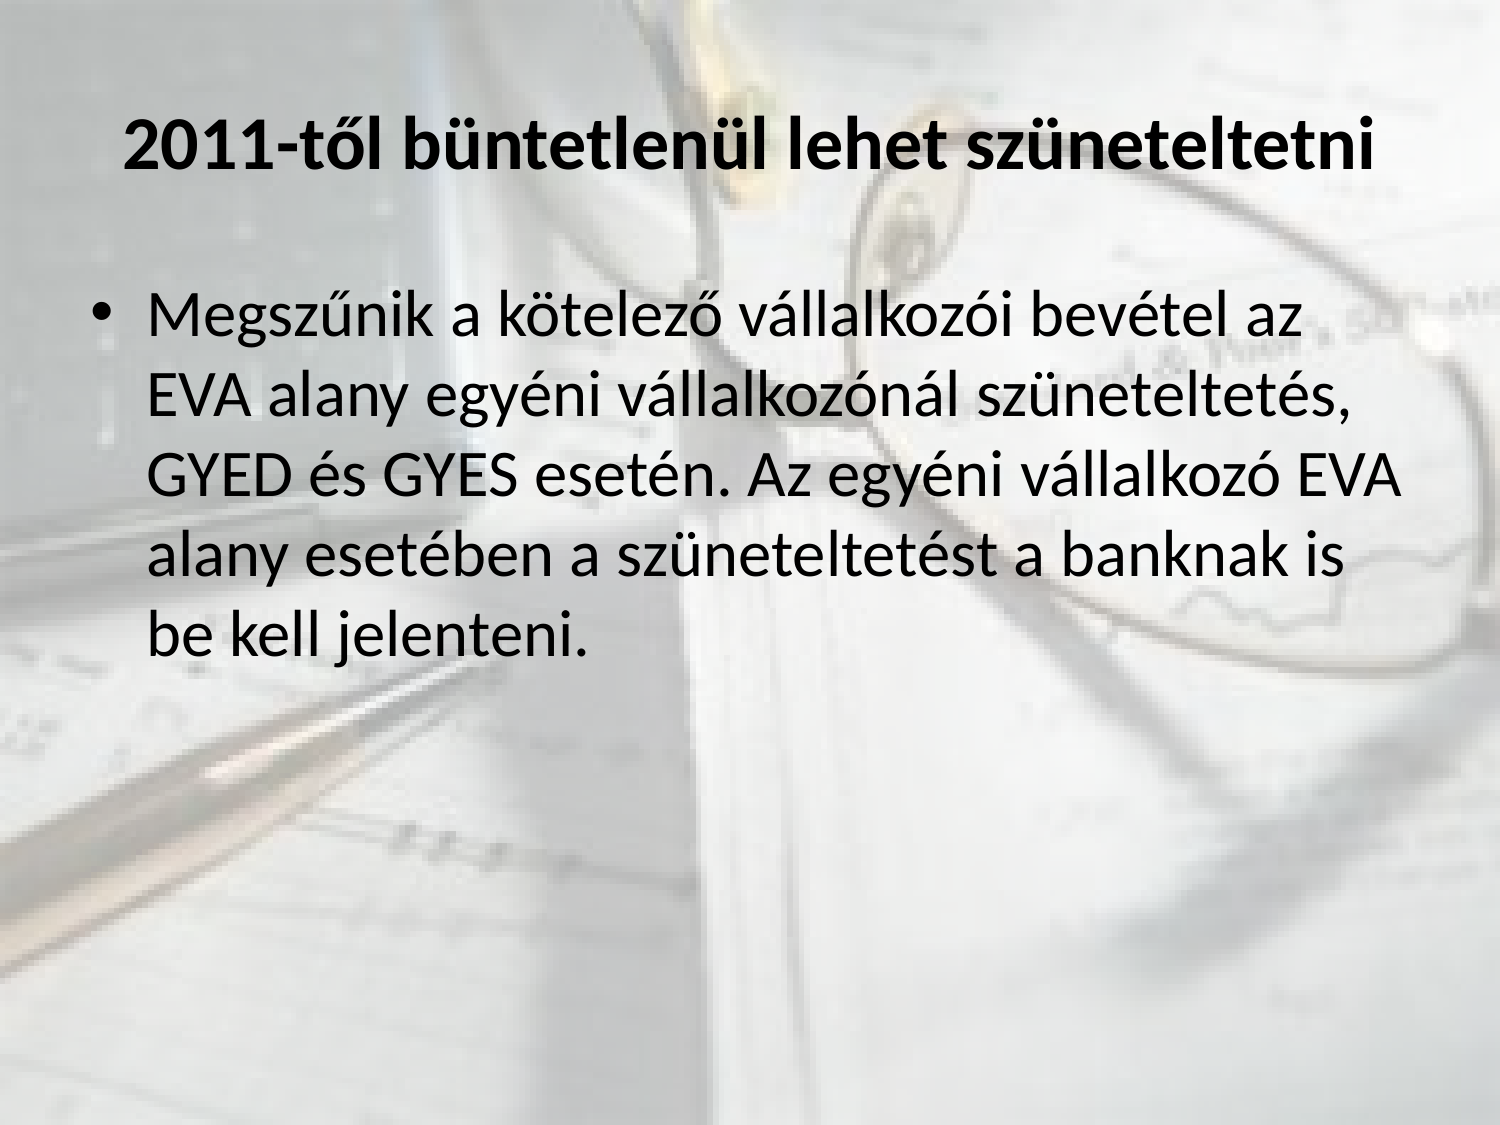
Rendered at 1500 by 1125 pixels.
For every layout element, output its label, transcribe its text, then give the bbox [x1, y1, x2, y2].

title 2011-től büntetlenül lehet szüneteltetni [75, 45, 1425, 233]
list Megszűnik a kötelező vállalkozói bevétel az EVA alany egyéni vállalkozónál szüneteltetés, GYED és GYES esetén. Az egyéni vállalkozó EVA alany esetében a szüneteltetést a banknak is be kell jelenteni. [75, 262, 1425, 1005]
